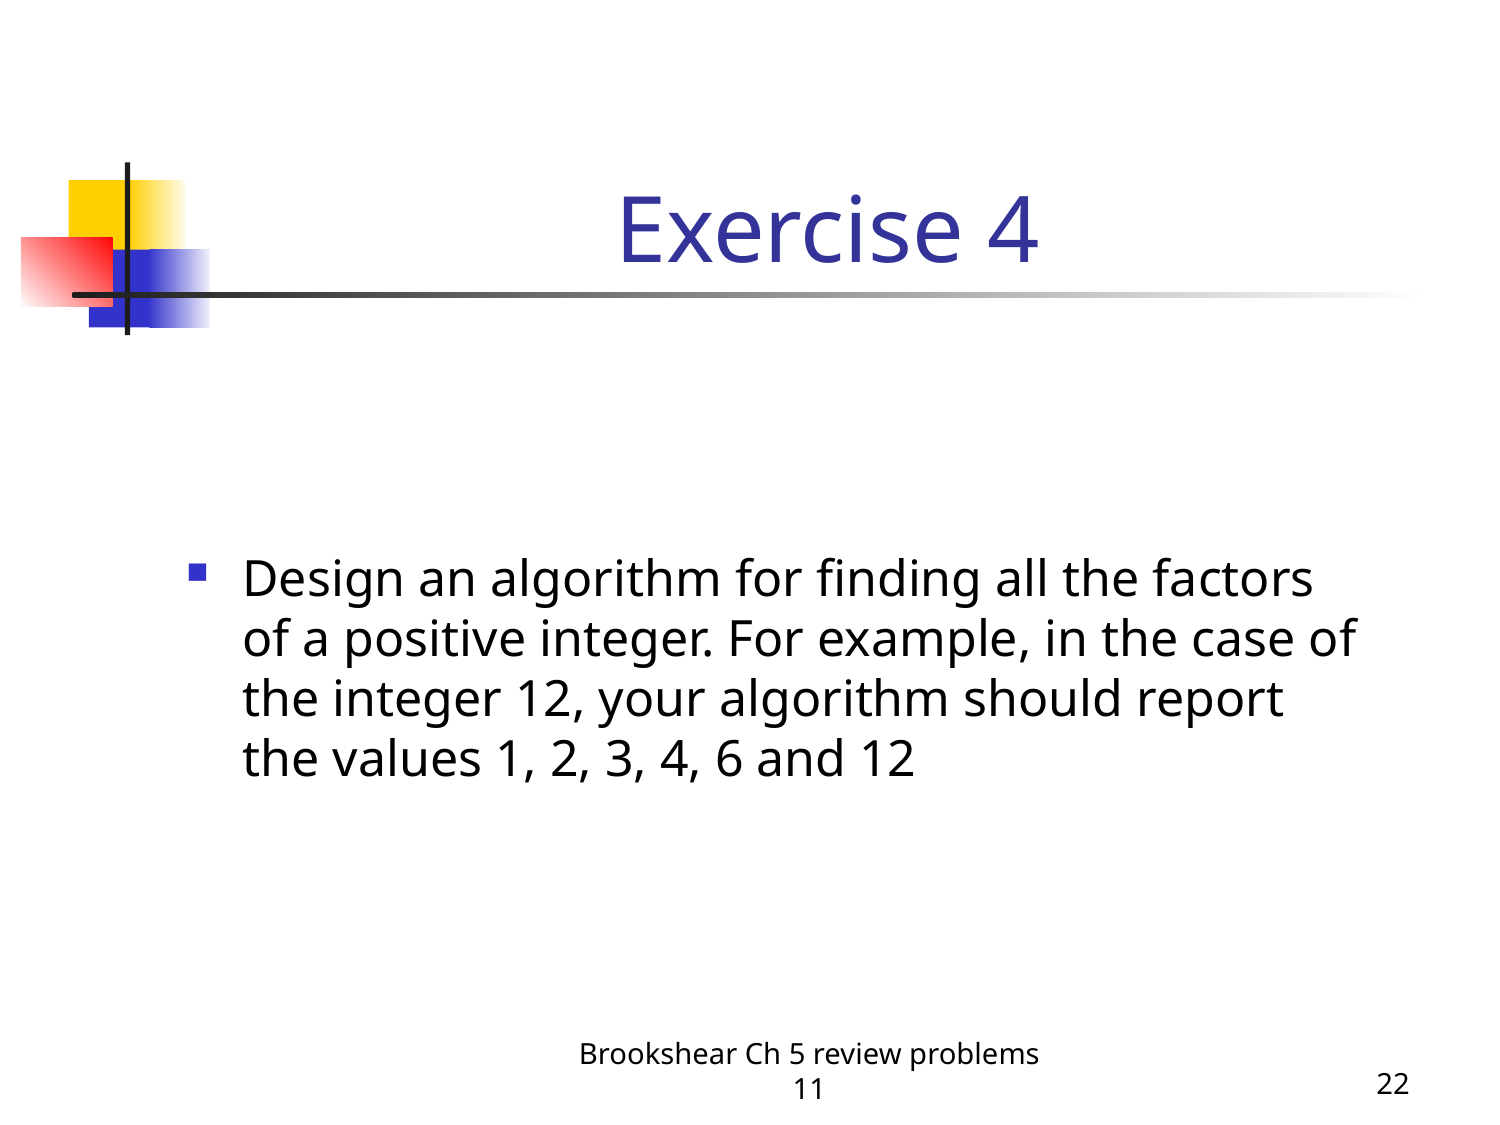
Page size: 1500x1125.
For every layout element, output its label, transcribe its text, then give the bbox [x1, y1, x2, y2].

slide_number 22 [1112, 1037, 1426, 1113]
footer Brookshear Ch 5 review problems 11 [549, 1037, 1070, 1113]
title Exercise 4 [188, 101, 1468, 289]
list Design an algorithm for finding all the factors of a positive integer. For example, in the case of the integer 12, your algorithm should report the values 1, 2, 3, 4, 6 and 12 [171, 538, 1377, 906]
